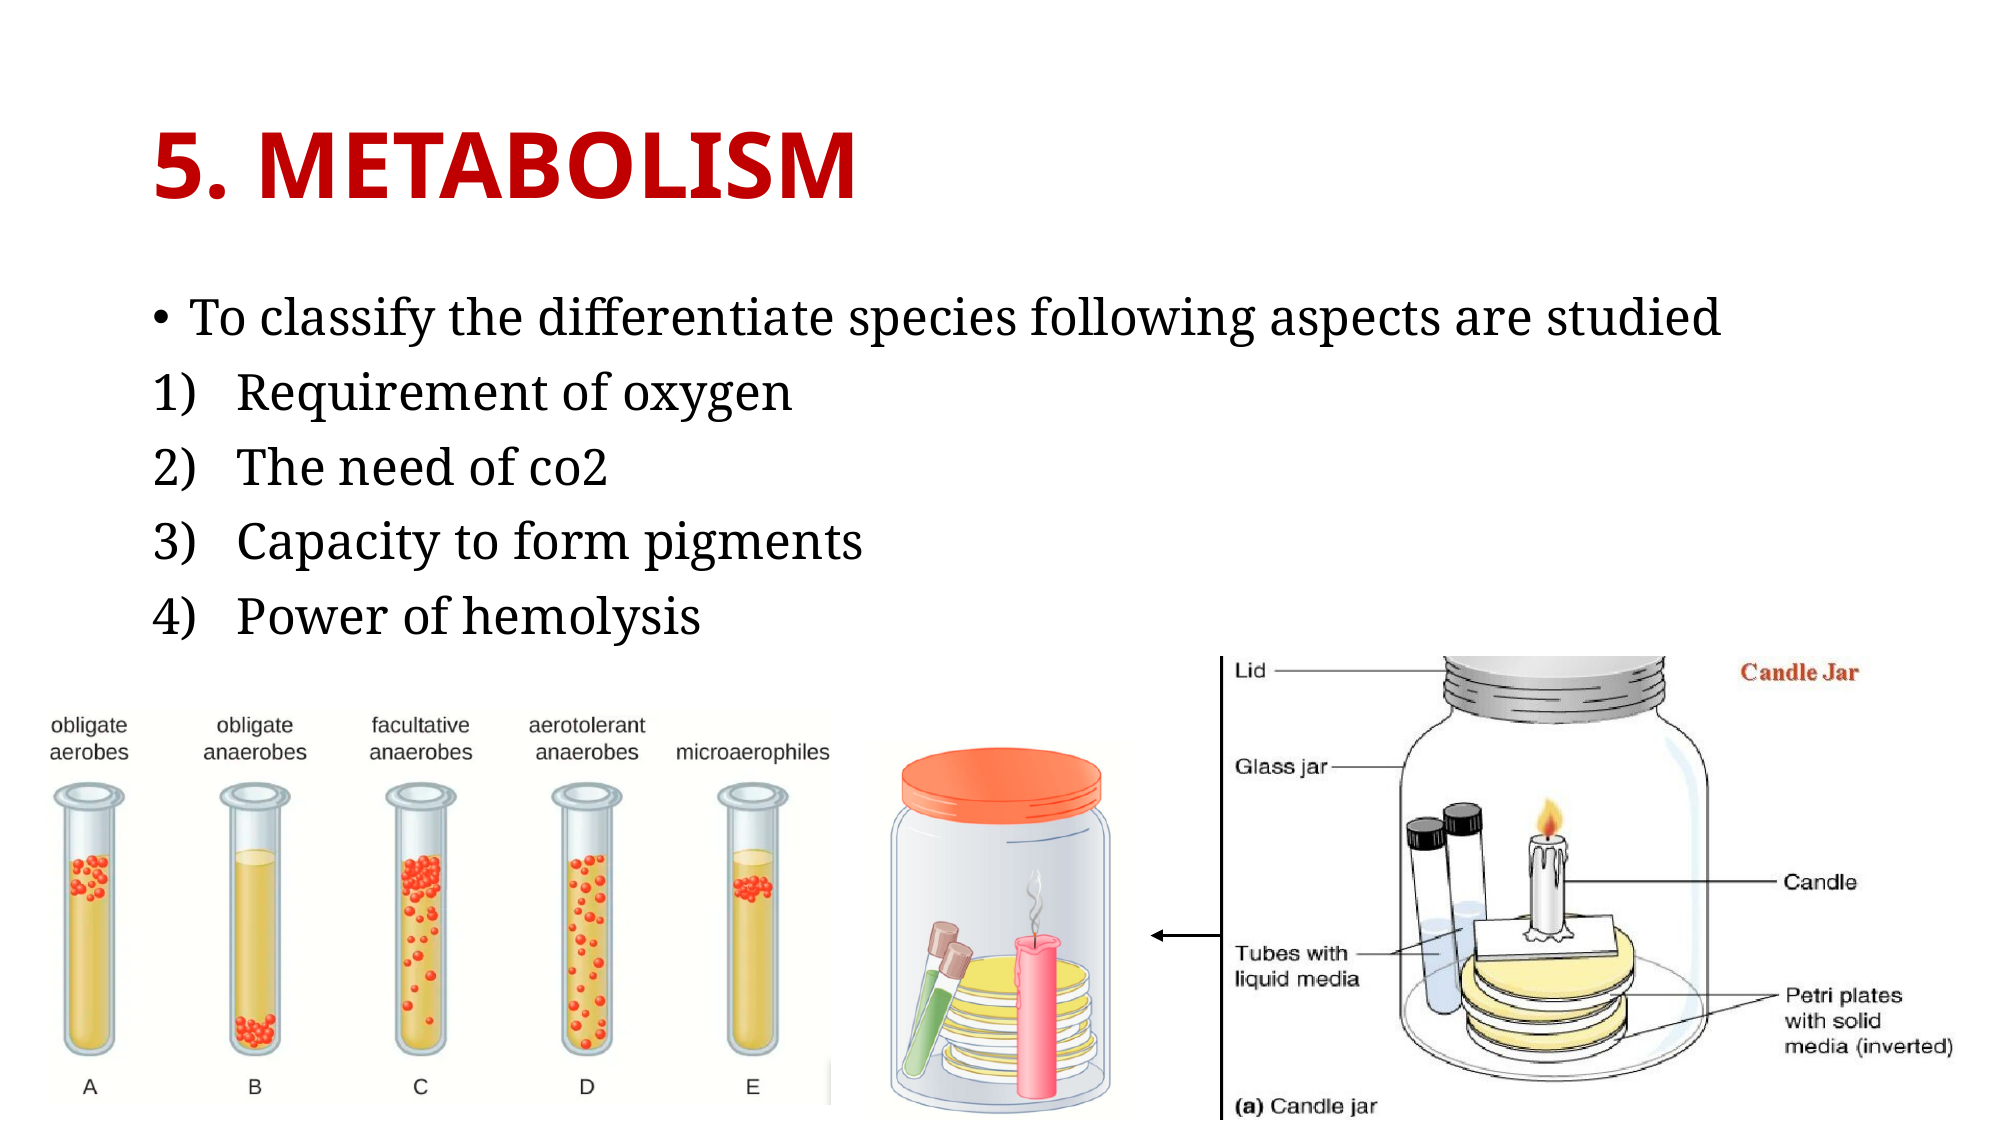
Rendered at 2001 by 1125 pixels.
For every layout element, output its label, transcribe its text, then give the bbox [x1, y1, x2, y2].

title 5. METABOLISM [137, 59, 1863, 233]
picture [46, 710, 831, 1105]
picture [1220, 656, 1971, 1120]
list To classify the differentiate species following aspects are studied Requirement of oxygen The need of co2 Capacity to form pigments Power of hemolysis [137, 233, 1863, 672]
picture [866, 741, 1134, 1120]
